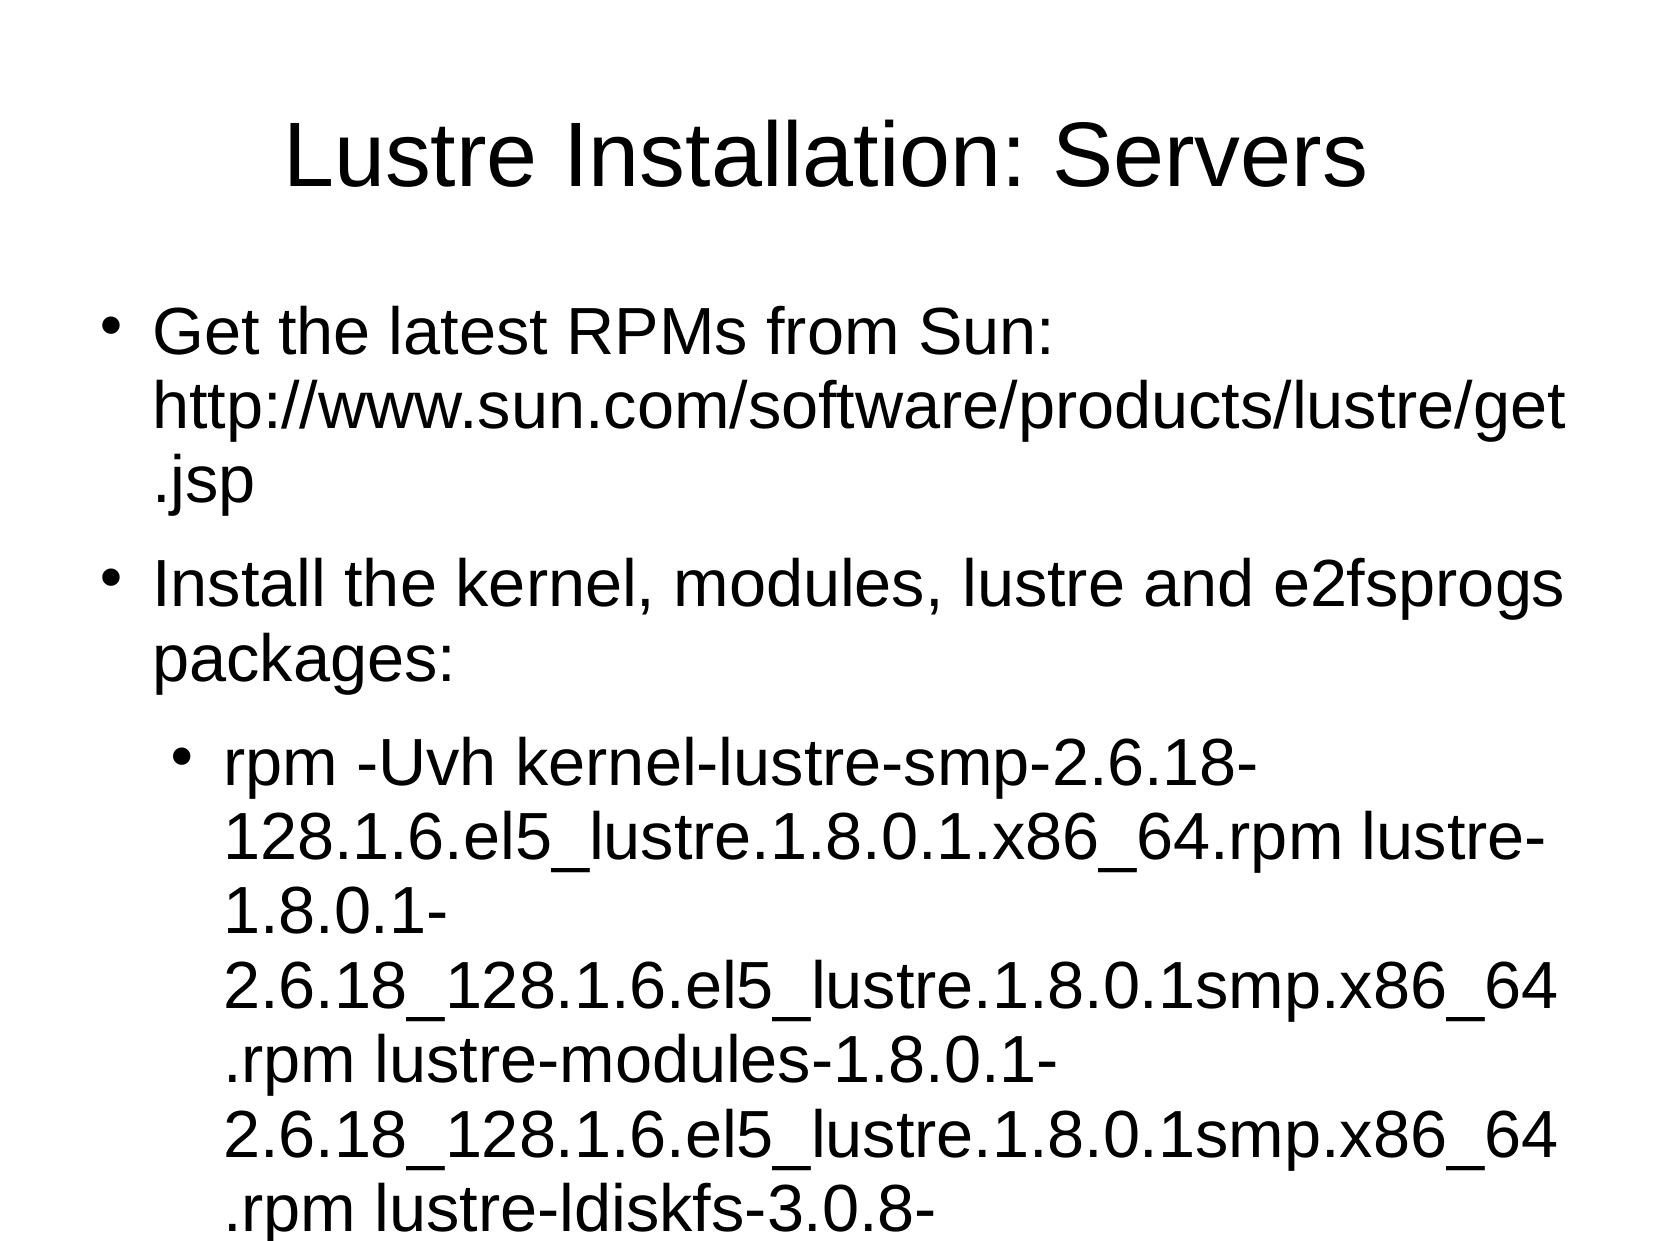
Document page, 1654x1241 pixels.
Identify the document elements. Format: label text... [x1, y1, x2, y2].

list Get the latest RPMs from Sun: http://www.sun.com/software/products/lustre/get.jsp Install the kernel, modules, lustre and e2fsprogs packages: rpm -Uvh kernel-lustre-smp-2.6.18-128.1.6.el5_lustre.1.8.0.1.x86_64.rpm lustre-1.8.0.1-2.6.18_128.1.6.el5_lustre.1.8.0.1smp.x86_64.rpm lustre-modules-1.8.0.1-2.6.18_128.1.6.el5_lustre.1.8.0.1smp.x86_64.rpm lustre-ldiskfs-3.0.8-2.6.18_128.1.6.el5_lustre.1.8.0.1smp.x86_64.rpm e2fsprogs-1.40.11.sun1-0redhat.x86_64.rpm Update /etc/grub.conf to boot the lustre kernel by default Add the LNET module to /etc/modeprobe.conf options lnet networks=tcp # One Ethernet cards options lnet networks=tcp0(eth0),tcp1(eth1) # Two Ethernet cards Arrange for the lustre modules to be loaded on boot echo modprobe lnet >> /etc/rc.modules ; echo modprobe lustre >> /etc/rc.local chmod +x /etc/rc.modules Disable or modify SELinux and IPTables Restart the server so the above changes can take place [82, 289, 1571, 1109]
title Lustre Installation: Servers [82, 49, 1571, 257]
